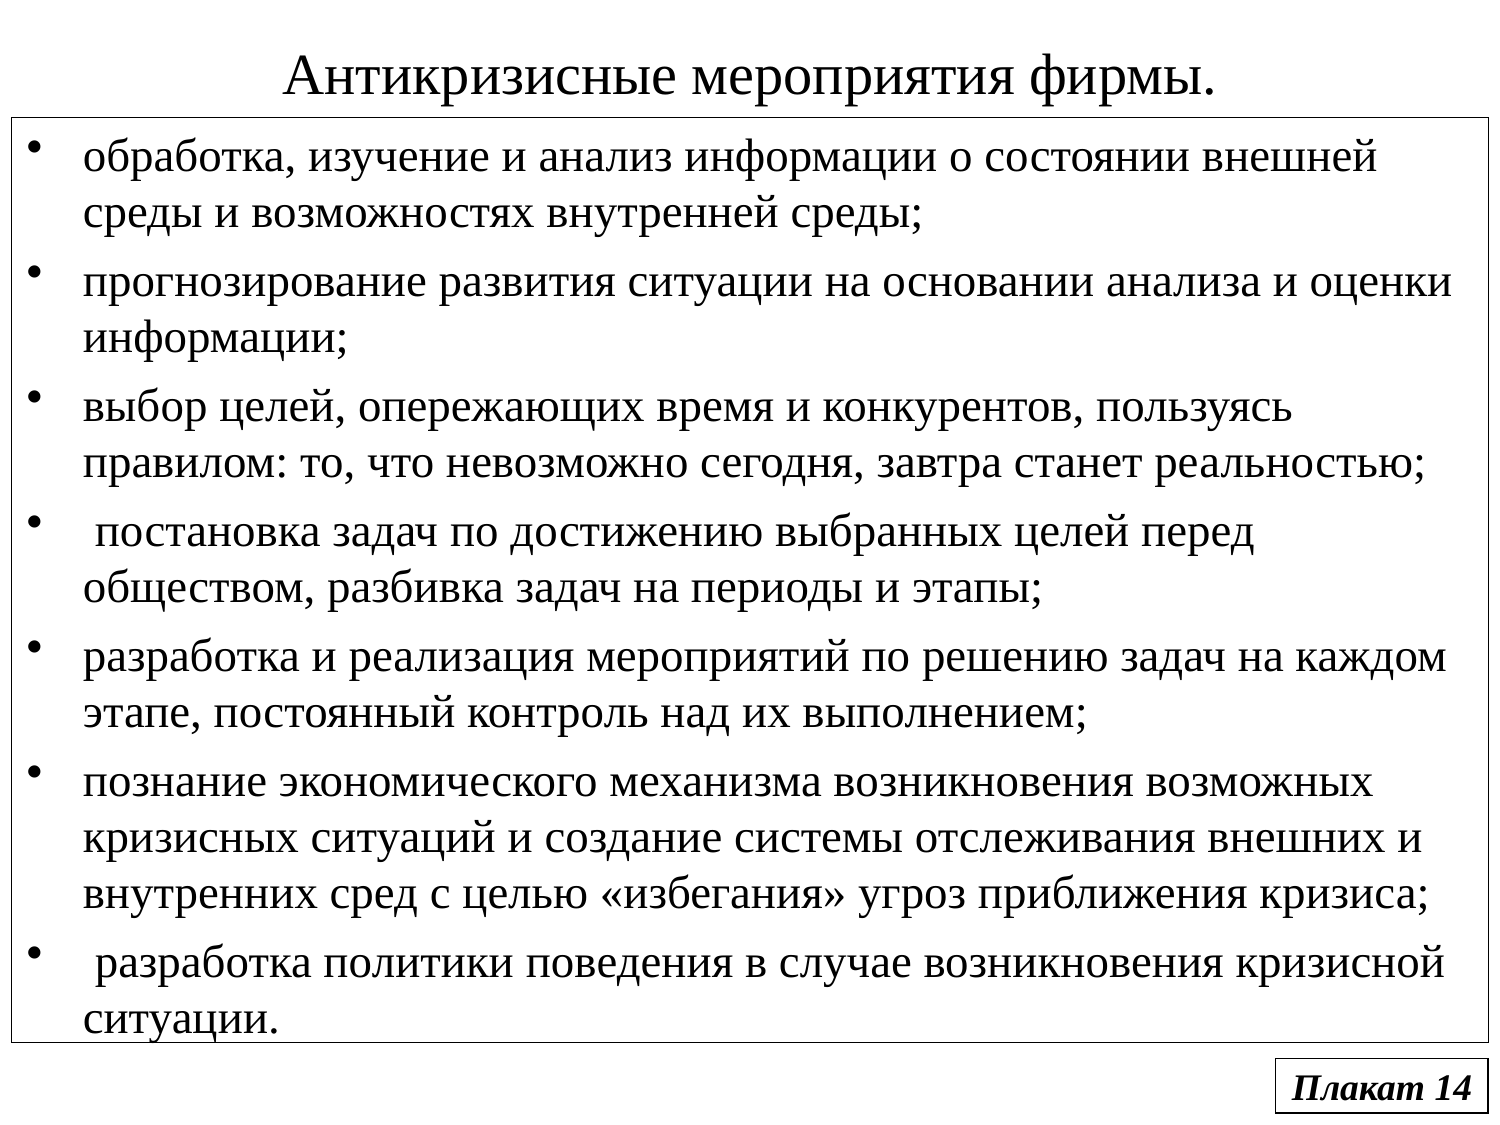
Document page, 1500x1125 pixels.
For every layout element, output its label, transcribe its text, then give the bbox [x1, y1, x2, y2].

text_box Плакат 14 [1275, 1058, 1489, 1114]
title Антикризисные мероприятия фирмы. [75, 23, 1425, 117]
list обработка, изучение и анализ информации о состоянии внешней среды и возможностях внутренней среды; прогнозирование развития ситуации на основании анализа и оценки информации; выбор целей, опережающих время и конкурентов, пользуясь правилом: то, что невозможно сегодня, завтра станет реальностью; постановка задач по достижению выбранных целей перед обществом, разбивка задач на периоды и этапы; разработка и реализация мероприятий по решению задач на каждом этапе, постоянный контроль над их выполнением; познание экономического механизма возникновения возможных кризисных ситуаций и создание системы отслеживания внешних и внутренних сред с целью «избегания» угроз приближения кризиса; разработка политики поведения в случае возникновения кризисной ситуации. [11, 117, 1489, 1043]
